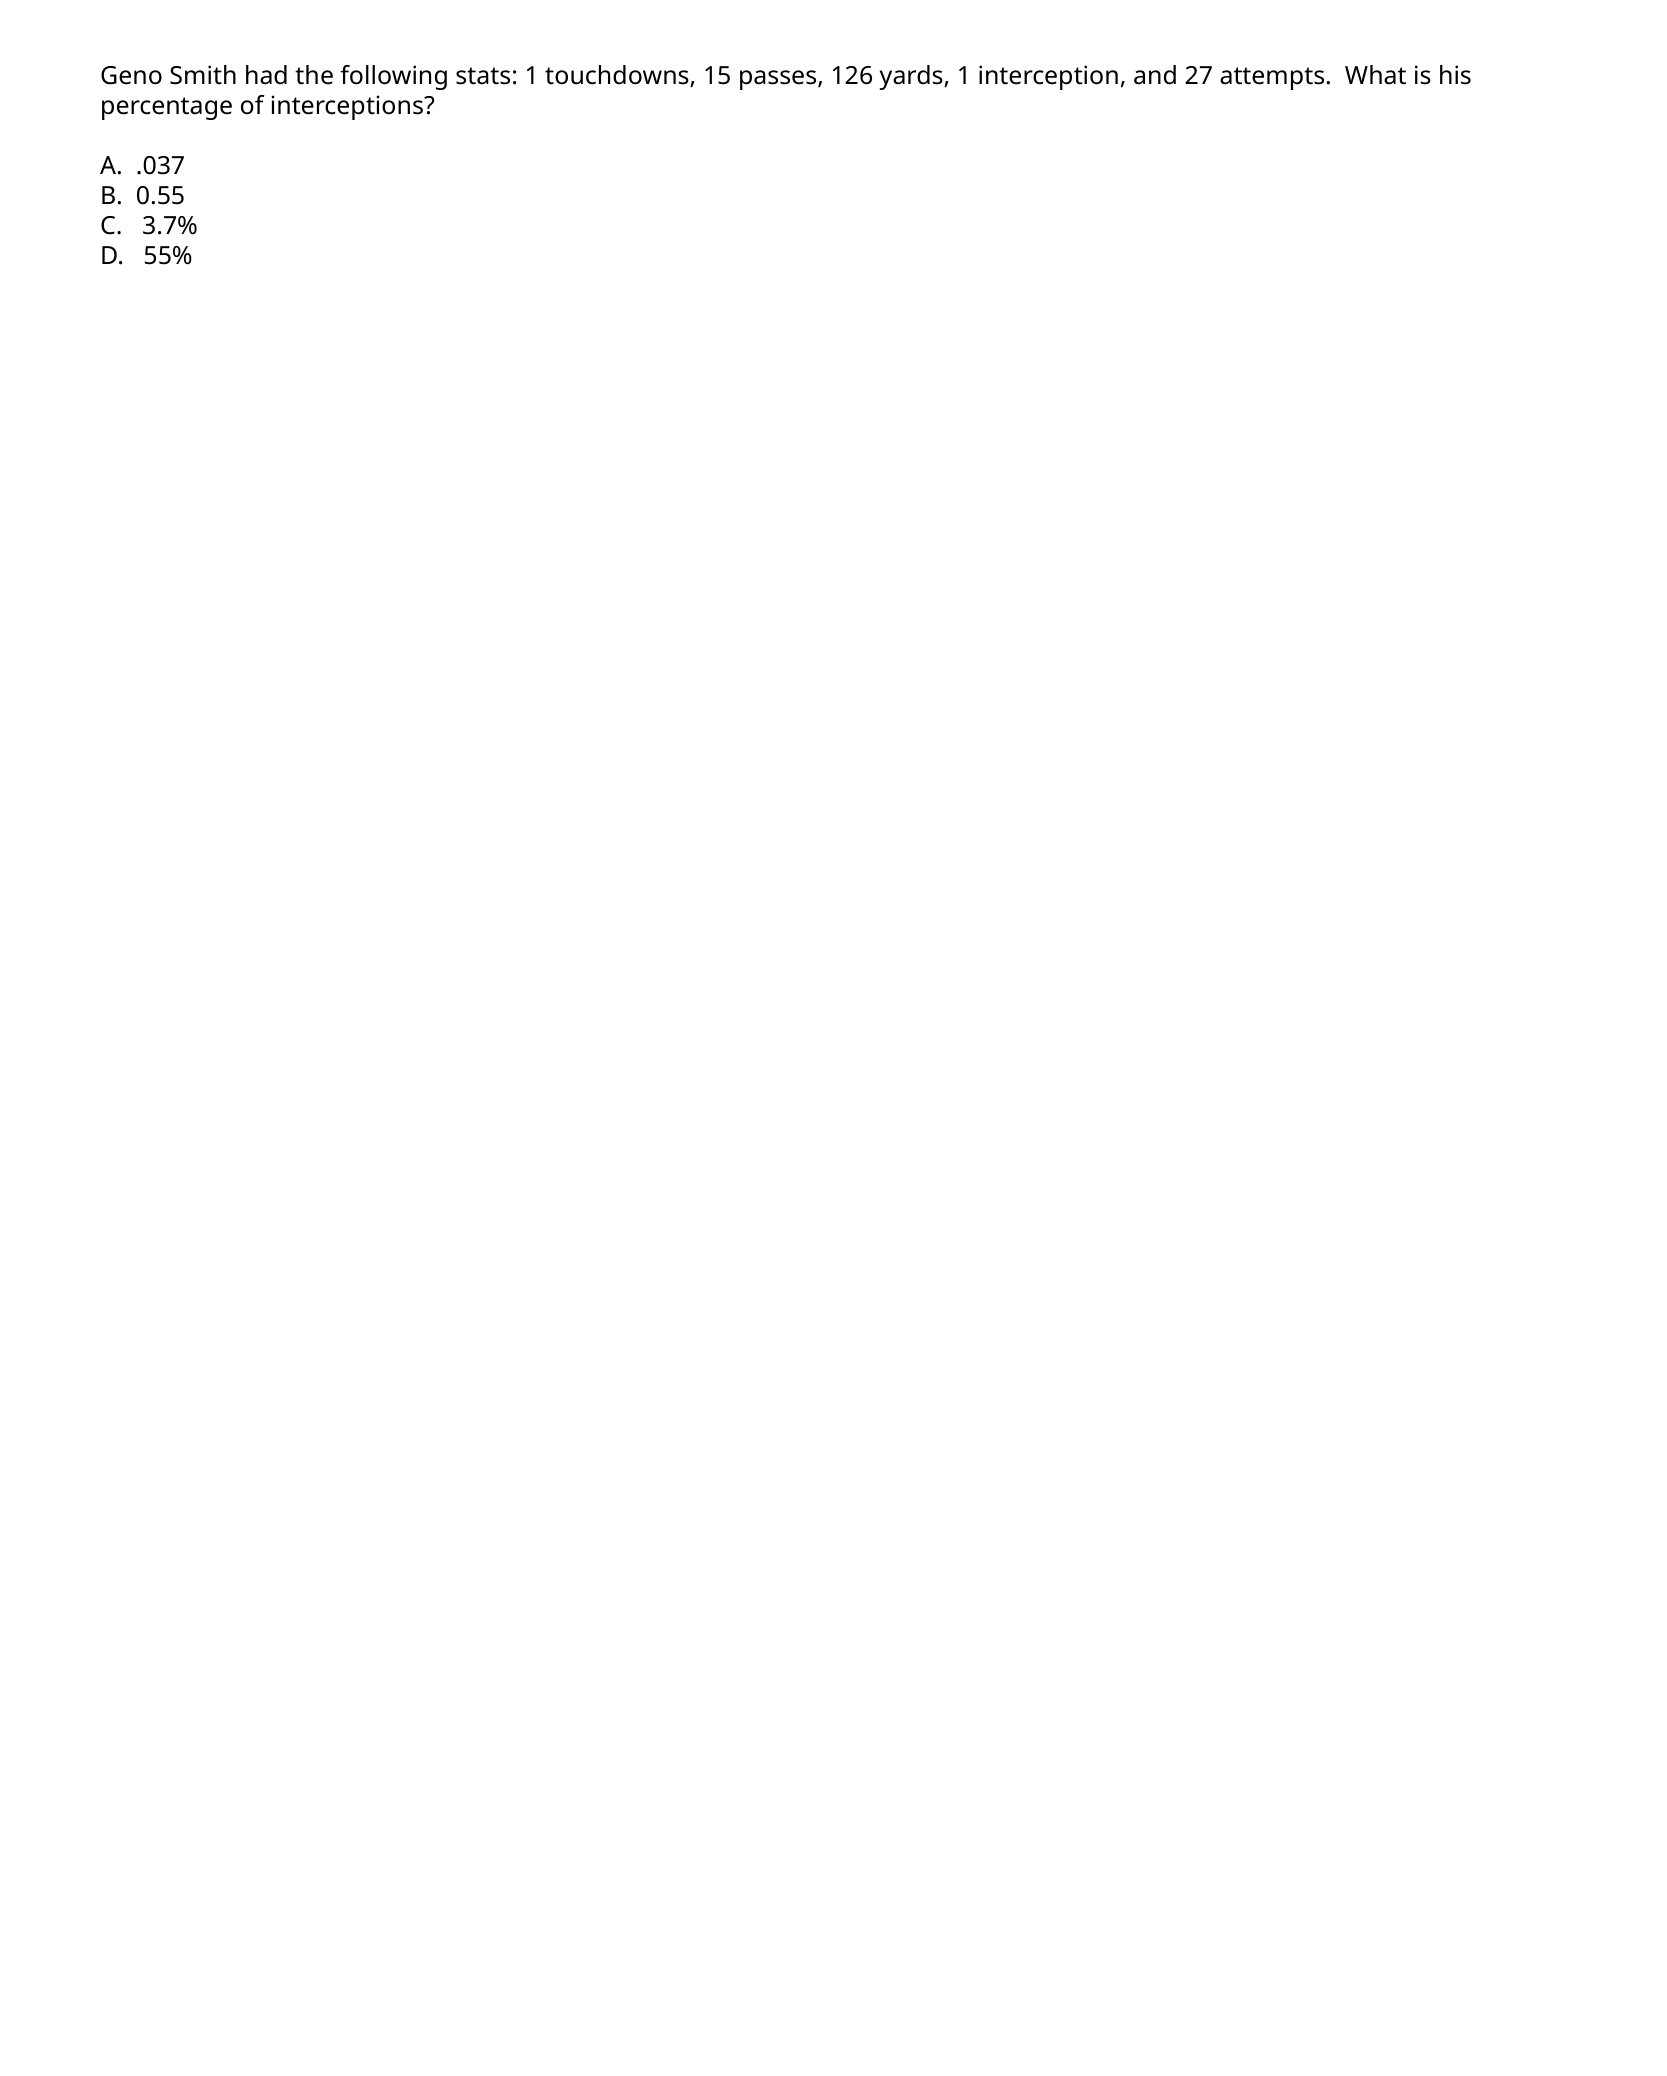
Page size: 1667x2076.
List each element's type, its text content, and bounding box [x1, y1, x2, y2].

text_box Geno Smith had the following stats: 1 touchdowns, 15 passes, 126 yards, 1 interception, and 27 attempts. What is his percentage of interceptions? A. .037 B. 0.55 C. 3.7% D. 55% [85, 52, 1594, 277]
